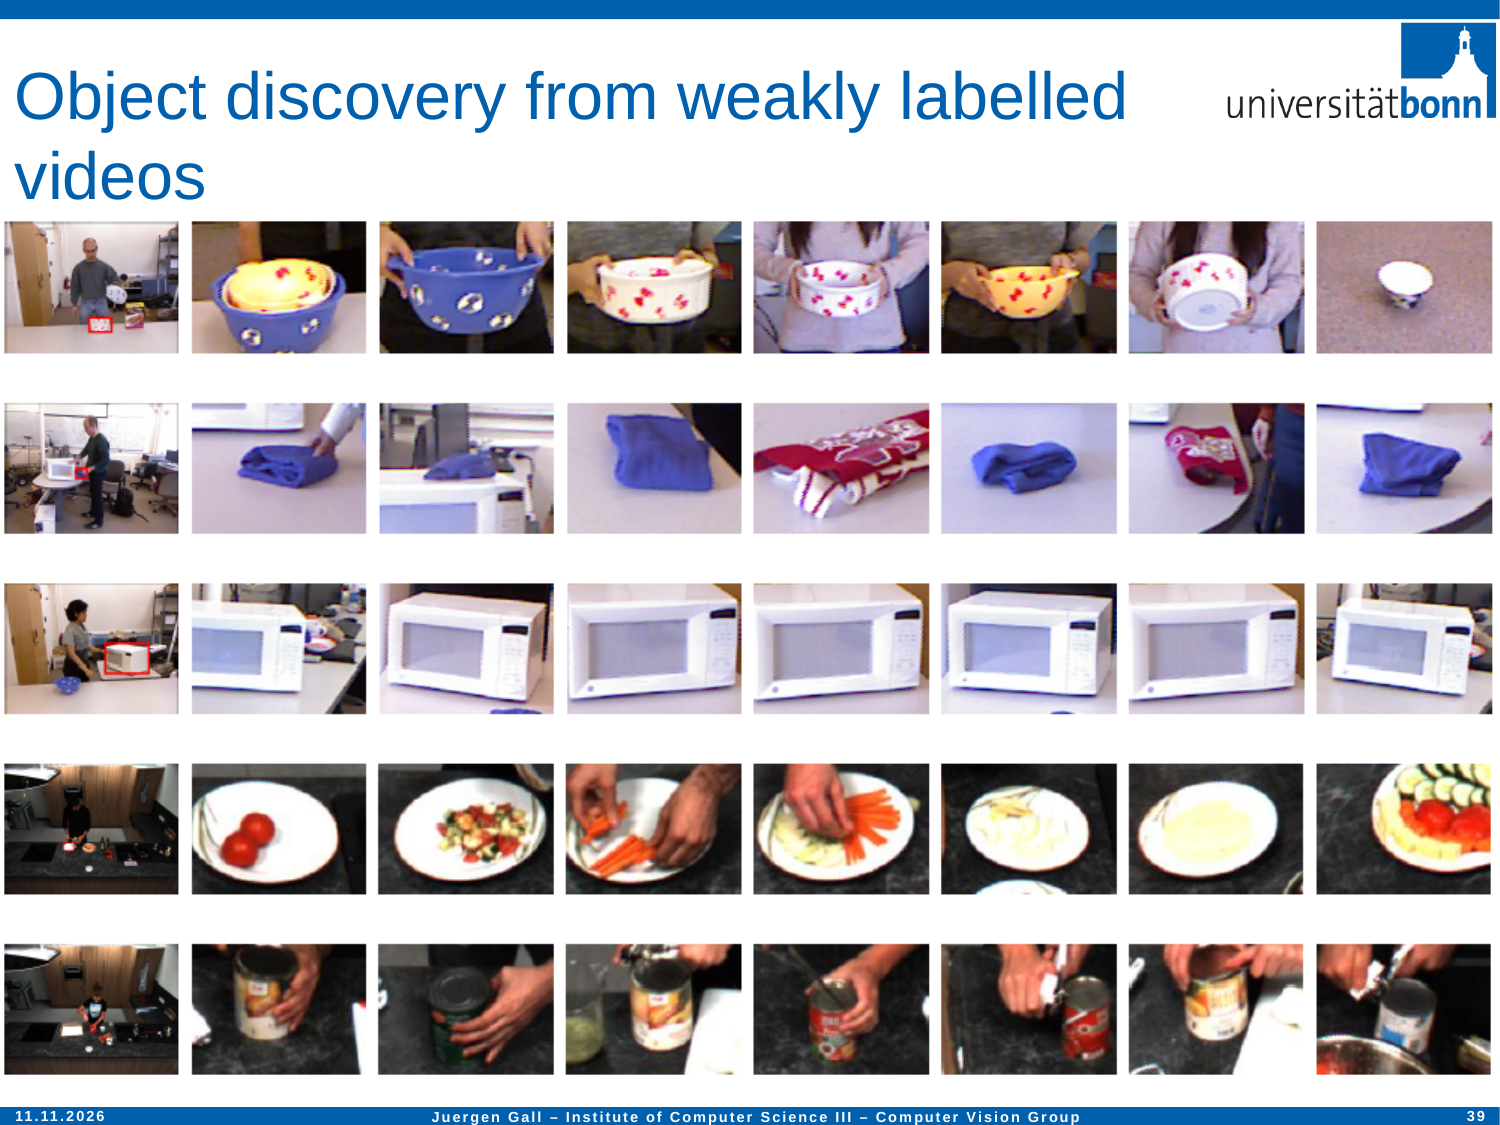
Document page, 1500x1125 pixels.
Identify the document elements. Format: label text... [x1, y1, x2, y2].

slide_number 39 [1311, 1105, 1500, 1125]
title Object discovery from weakly labelled videos [0, 45, 1227, 202]
picture [1226, 22, 1498, 118]
picture [0, 214, 1500, 1085]
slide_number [0, 1105, 189, 1125]
footer Juergen Gall – Institute of Computer Science III – Computer Vision Group [224, 1107, 1288, 1125]
